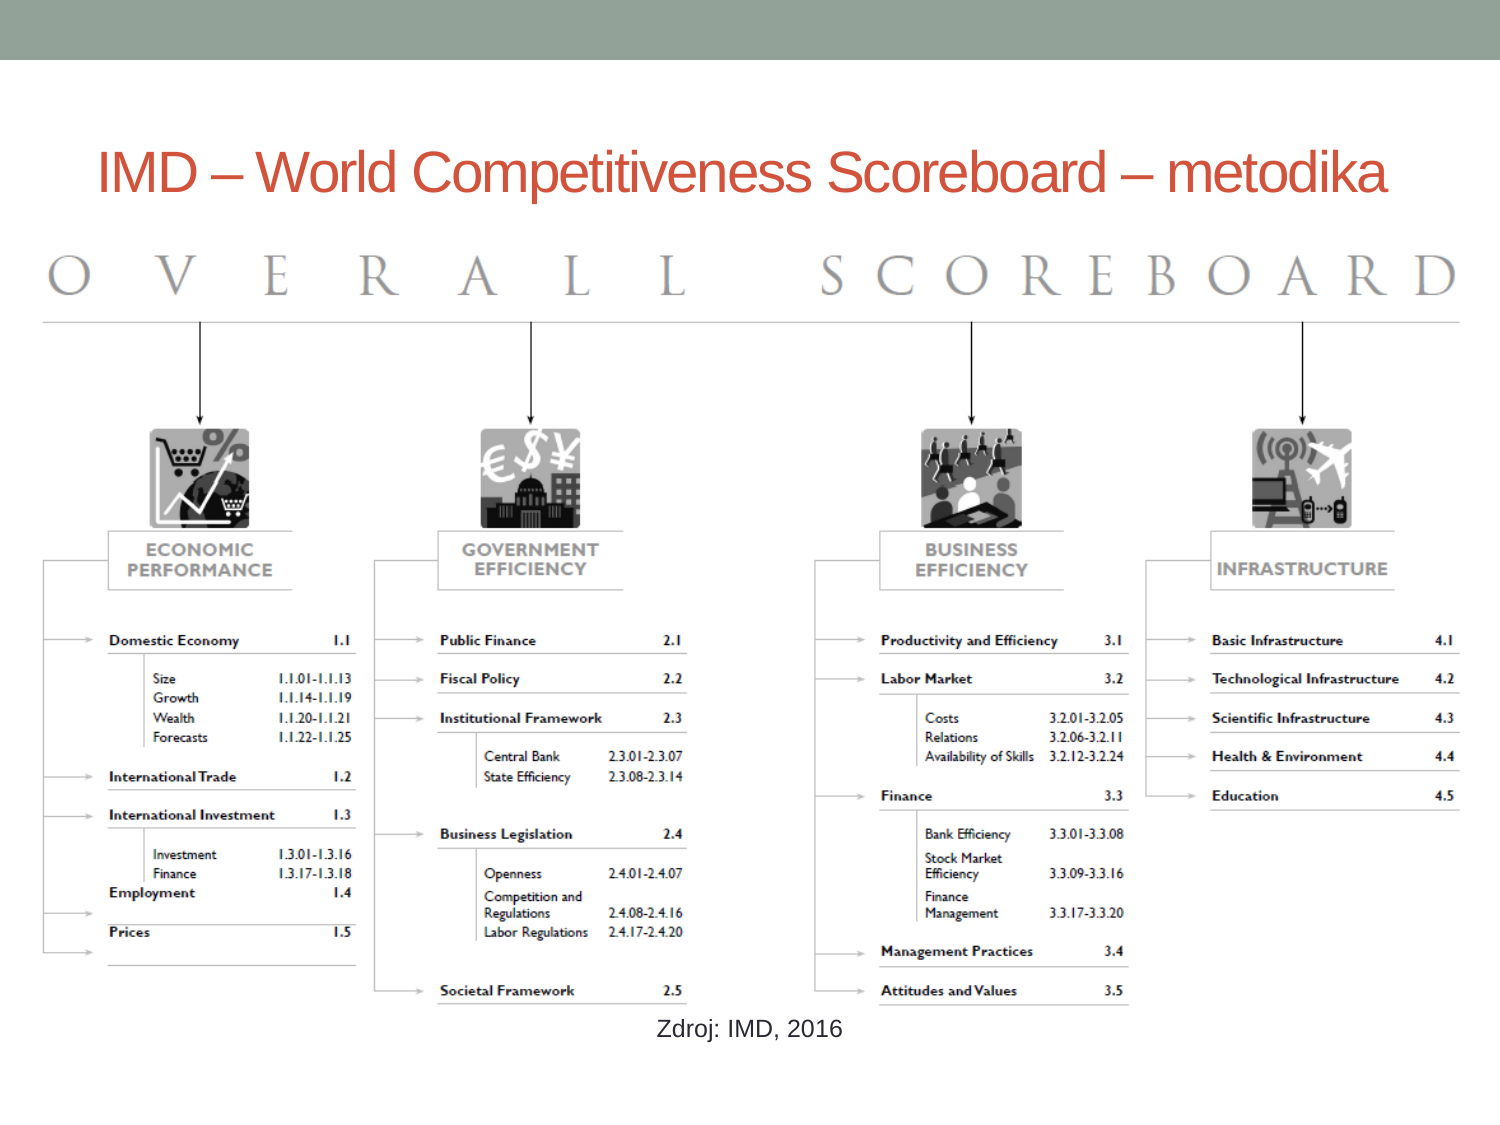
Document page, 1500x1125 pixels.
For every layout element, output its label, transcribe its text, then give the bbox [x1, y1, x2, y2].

picture [19, 248, 1480, 1008]
title IMD – World Competitiveness Scoreboard – metodika [75, 87, 1425, 245]
list Zdroj: IMD, 2016 [75, 1014, 1425, 1106]
